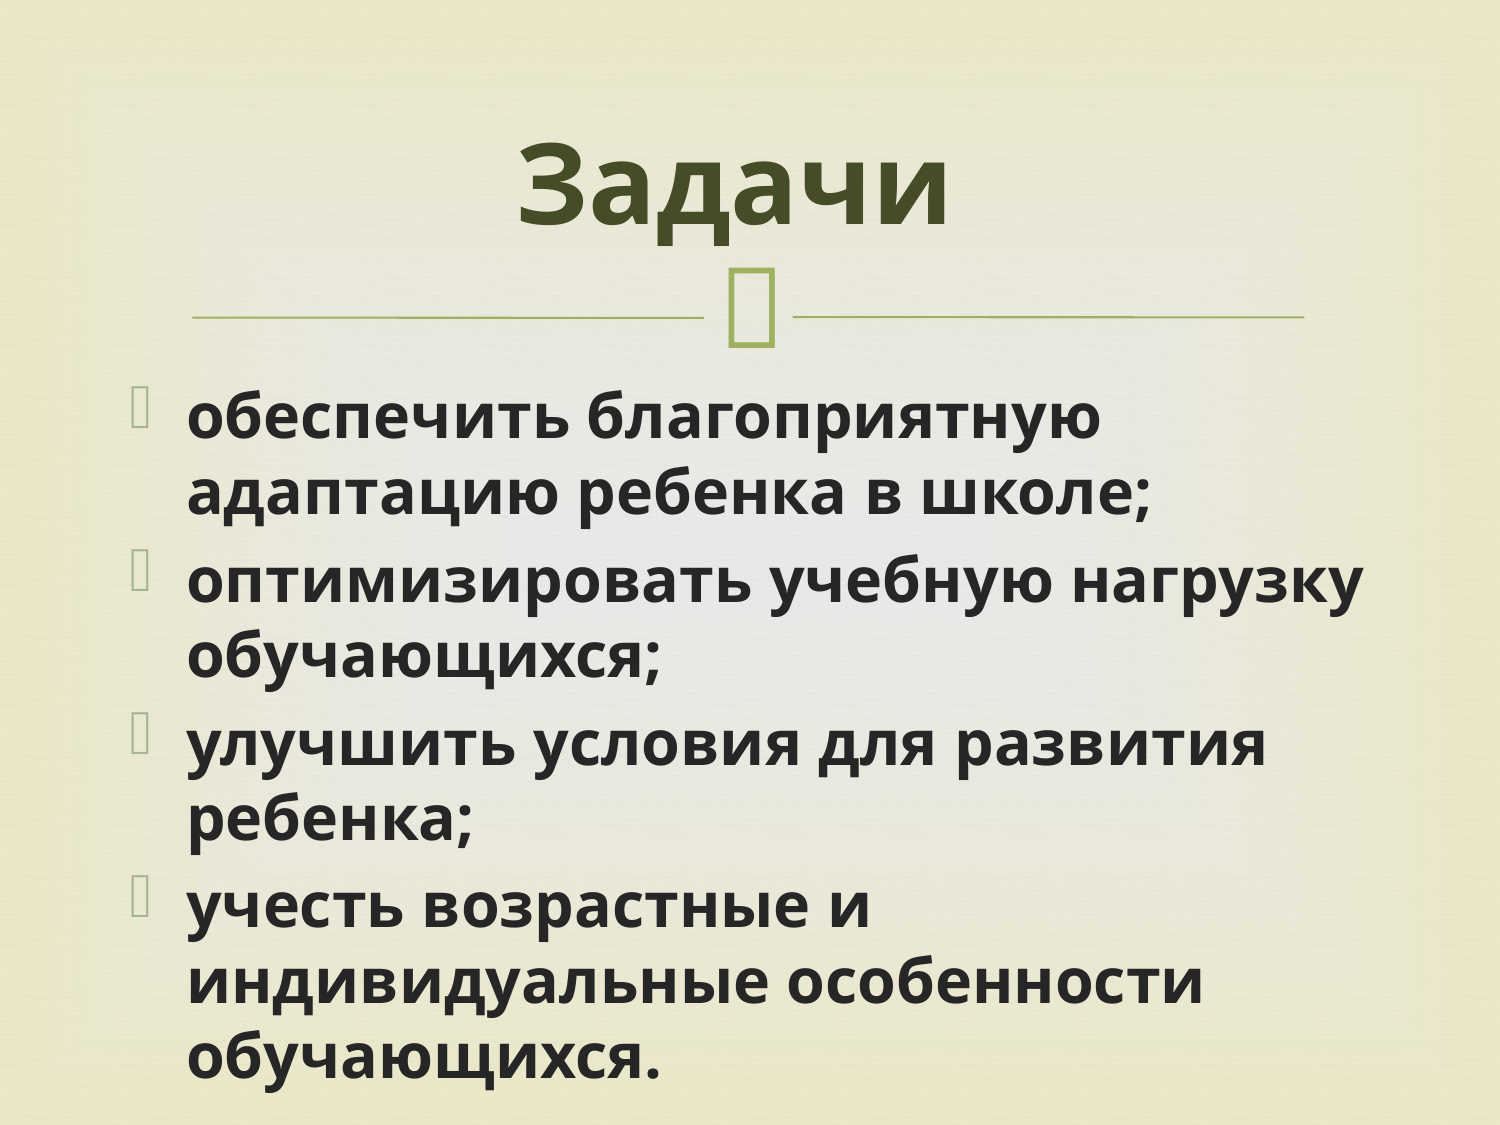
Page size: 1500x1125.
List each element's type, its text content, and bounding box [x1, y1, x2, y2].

list обеспечить благоприятную адаптацию ребенка в школе; оптимизировать учебную нагрузку обучающихся; улучшить условия для развития ребенка; учесть возрастные и индивидуальные особенности обучающихся. [114, 368, 1386, 1102]
title Задачи [112, 93, 1386, 267]
